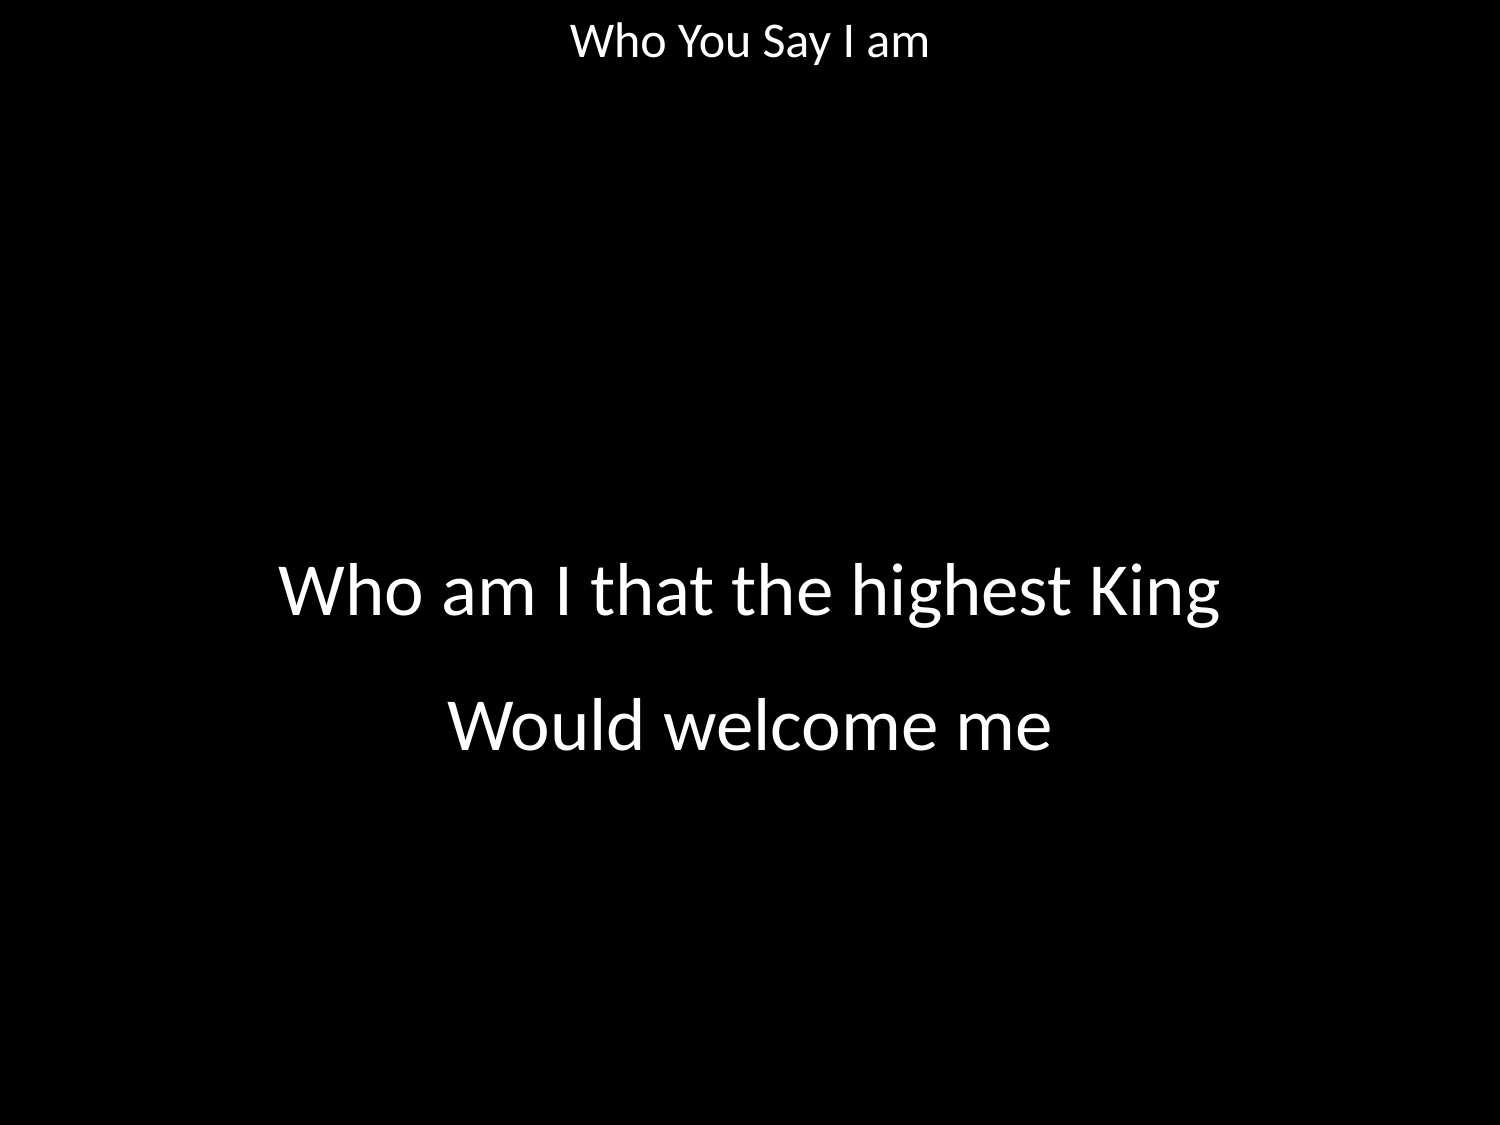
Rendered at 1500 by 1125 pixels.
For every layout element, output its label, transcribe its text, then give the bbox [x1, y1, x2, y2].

list Who You Say I am [0, 0, 1500, 75]
list Who am I that the highest King Would welcome me [0, 149, 1500, 1110]
